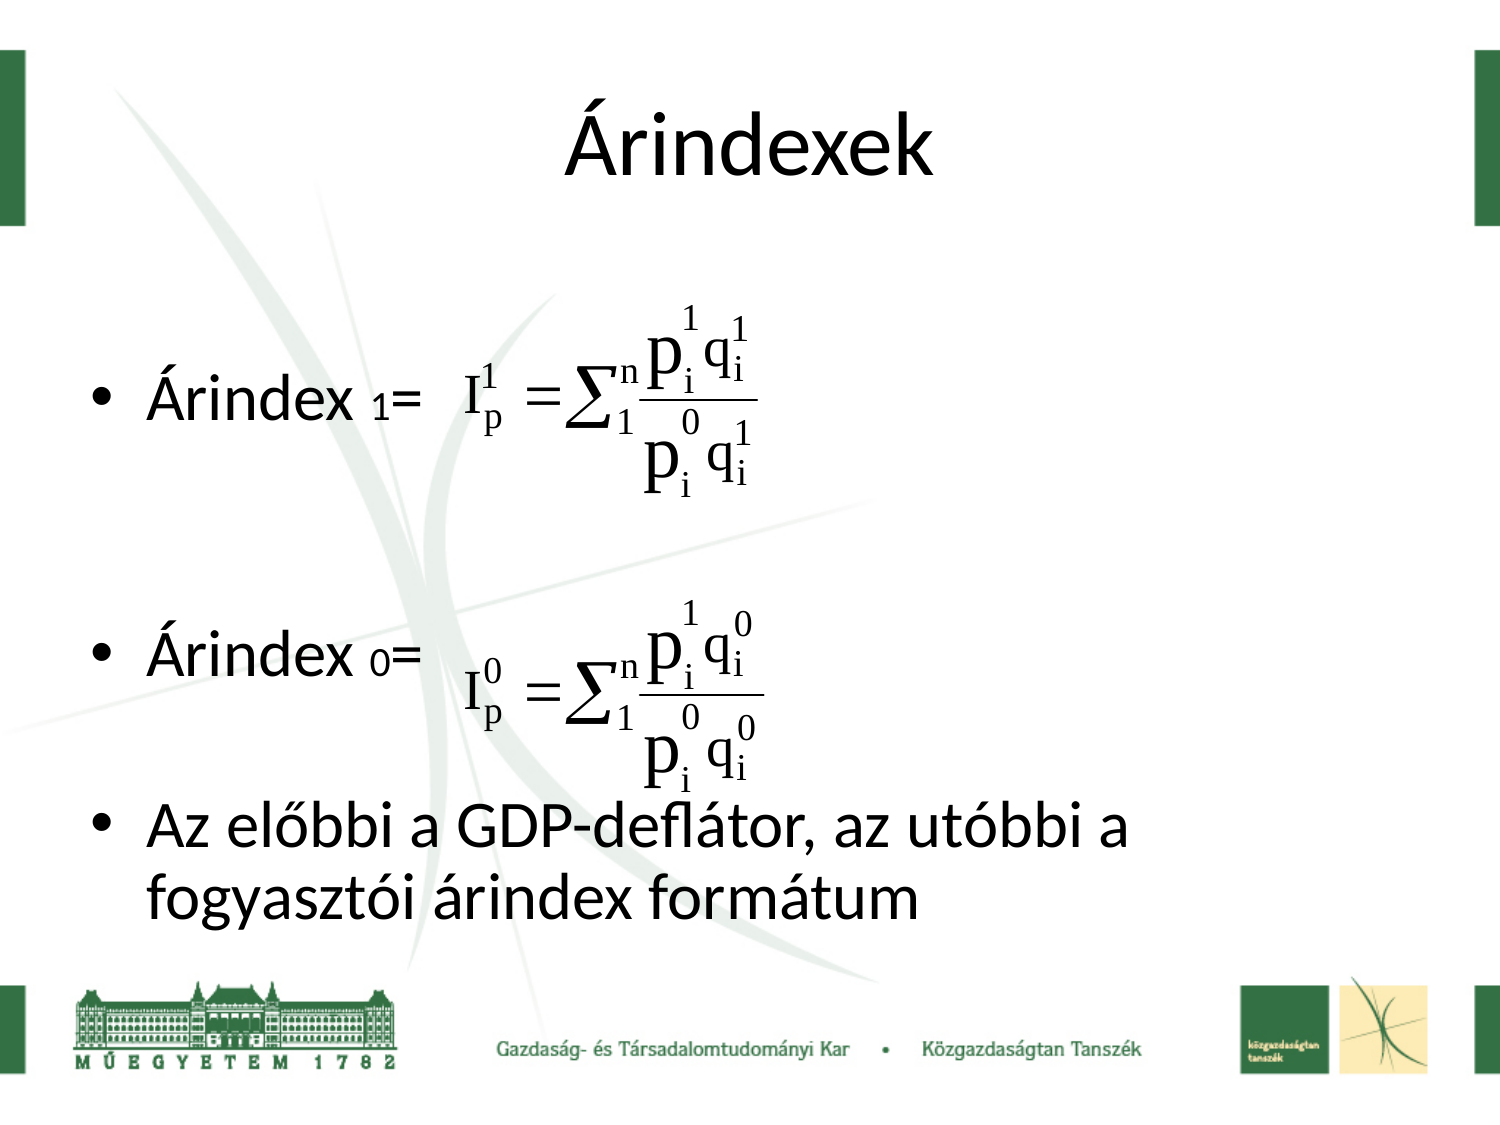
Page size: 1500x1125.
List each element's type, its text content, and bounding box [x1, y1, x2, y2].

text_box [454, 585, 777, 804]
picture [0, 0, 1500, 1125]
title Árindexek [74, 44, 1426, 233]
list Árindex 1= Árindex 0= Az előbbi a GDP-deflátor, az utóbbi a fogyasztói árindex formátum [74, 262, 1426, 1006]
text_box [454, 290, 767, 509]
